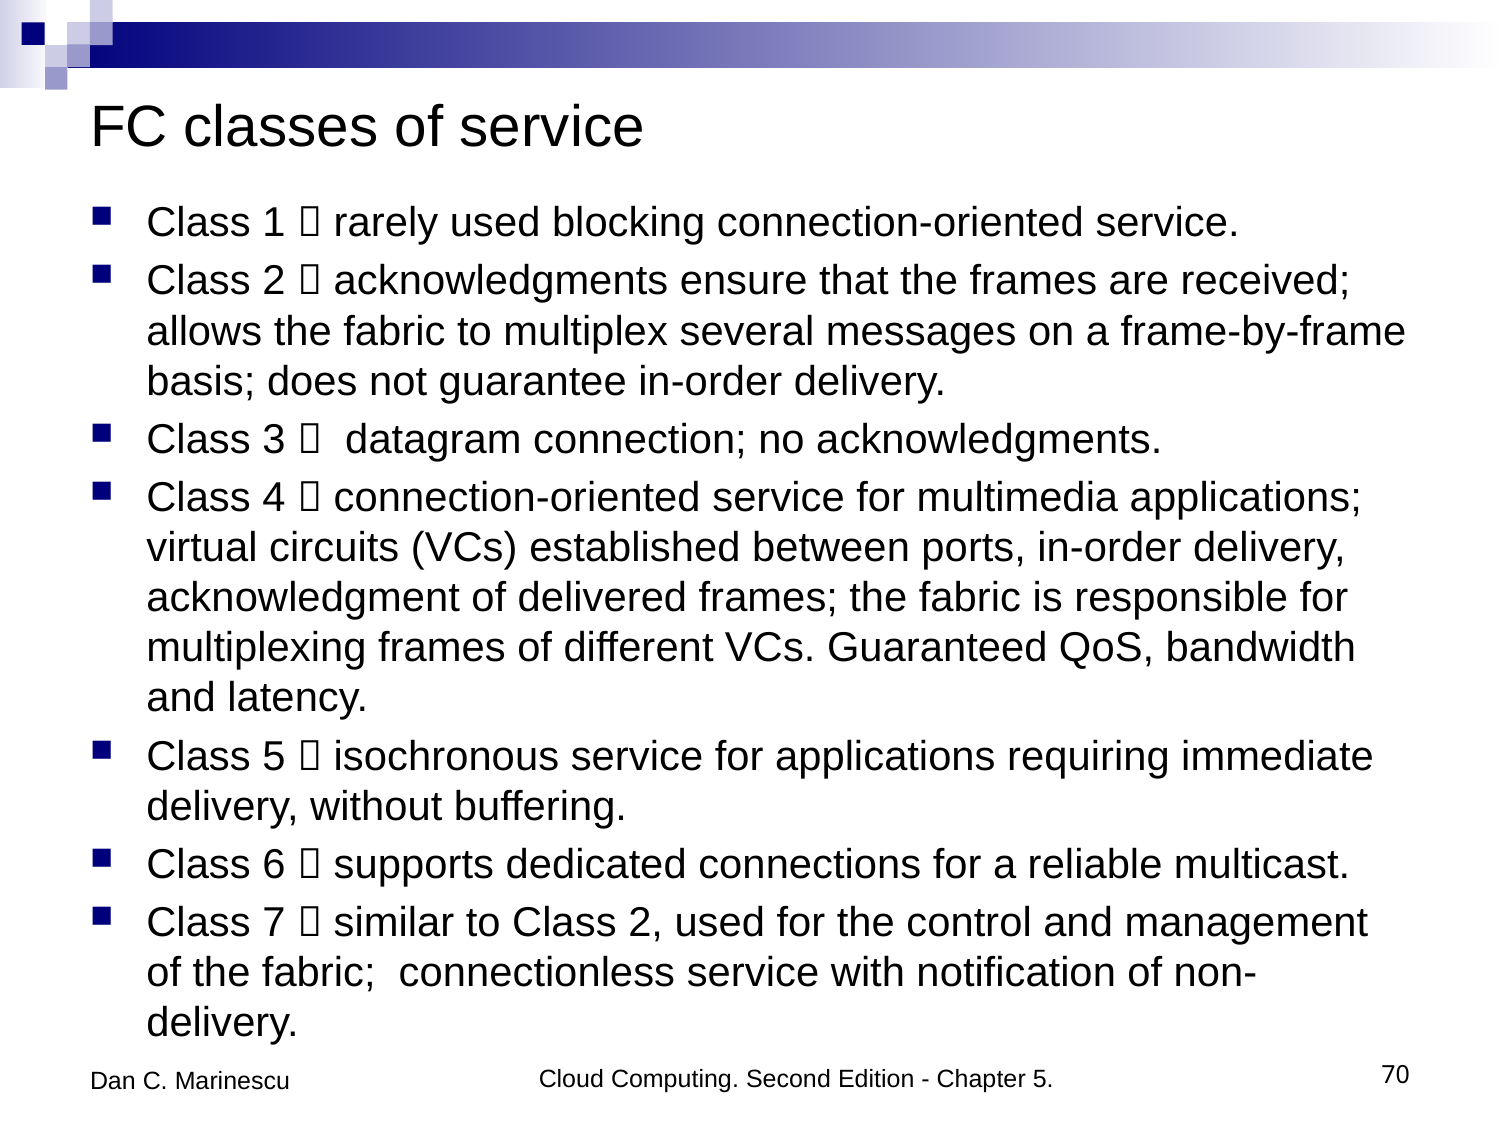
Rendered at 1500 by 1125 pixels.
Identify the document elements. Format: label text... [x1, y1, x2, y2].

list Class 1  rarely used blocking connection-oriented service. Class 2  acknowledgments ensure that the frames are received; allows the fabric to multiplex several messages on a frame-by-frame basis; does not guarantee in-order delivery. Class 3  datagram connection; no acknowledgments. Class 4  connection-oriented service for multimedia applications; virtual circuits (VCs) established between ports, in-order delivery, acknowledgment of delivered frames; the fabric is responsible for multiplexing frames of different VCs. Guaranteed QoS, bandwidth and latency. Class 5  isochronous service for applications requiring immediate delivery, without buffering. Class 6  supports dedicated connections for a reliable multicast. Class 7  similar to Class 2, used for the control and management of the fabric; connectionless service with notification of non-delivery. [74, 187, 1426, 1009]
title FC classes of service [74, 74, 1426, 173]
slide_number 70 [1074, 1024, 1426, 1101]
slide_number Dan C. Marinescu [74, 1024, 426, 1103]
footer Cloud Computing. Second Edition - Chapter 5. [512, 1024, 1074, 1101]
